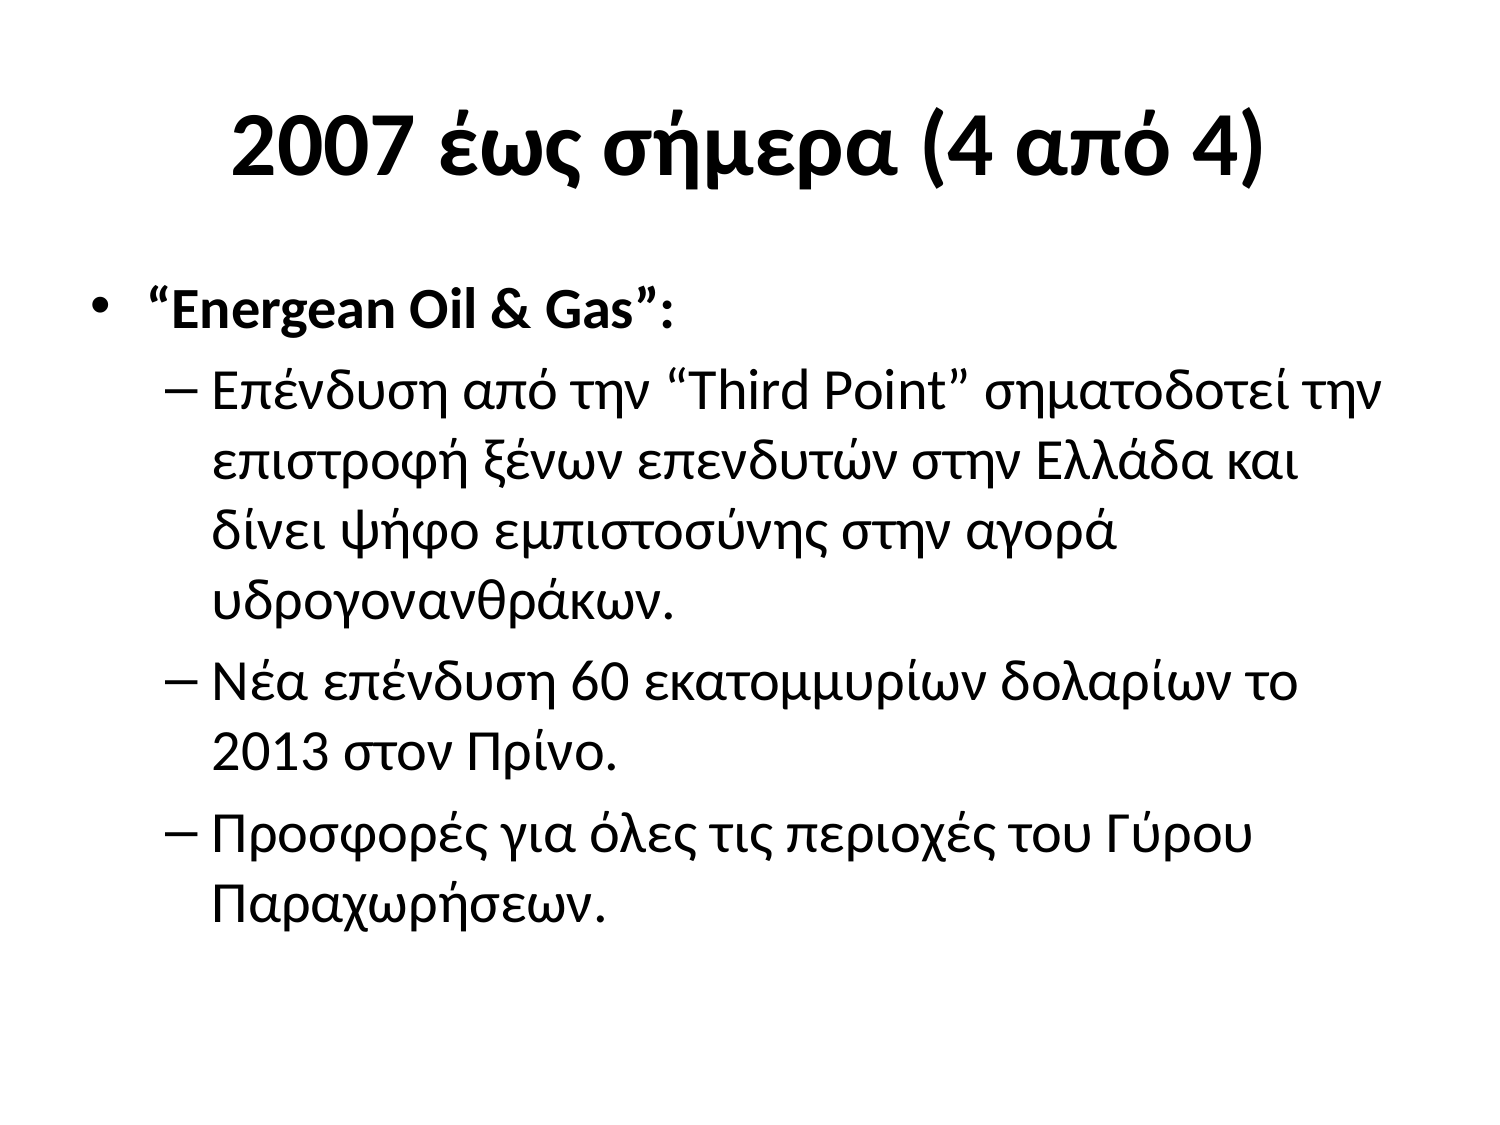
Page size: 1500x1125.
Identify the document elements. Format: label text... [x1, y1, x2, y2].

title 2007 έως σήμερα (4 από 4) [75, 45, 1425, 233]
list “Energean Oil & Gas”: Επένδυση από την “Third Point” σηματοδοτεί την επιστροφή ξένων επενδυτών στην Ελλάδα και δίνει ψήφο εμπιστοσύνης στην αγορά υδρογονανθράκων. Νέα επένδυση 60 εκατομμυρίων δολαρίων το 2013 στον Πρίνο. Προσφορές για όλες τις περιοχές του Γύρου Παραχωρήσεων. [75, 262, 1425, 1005]
